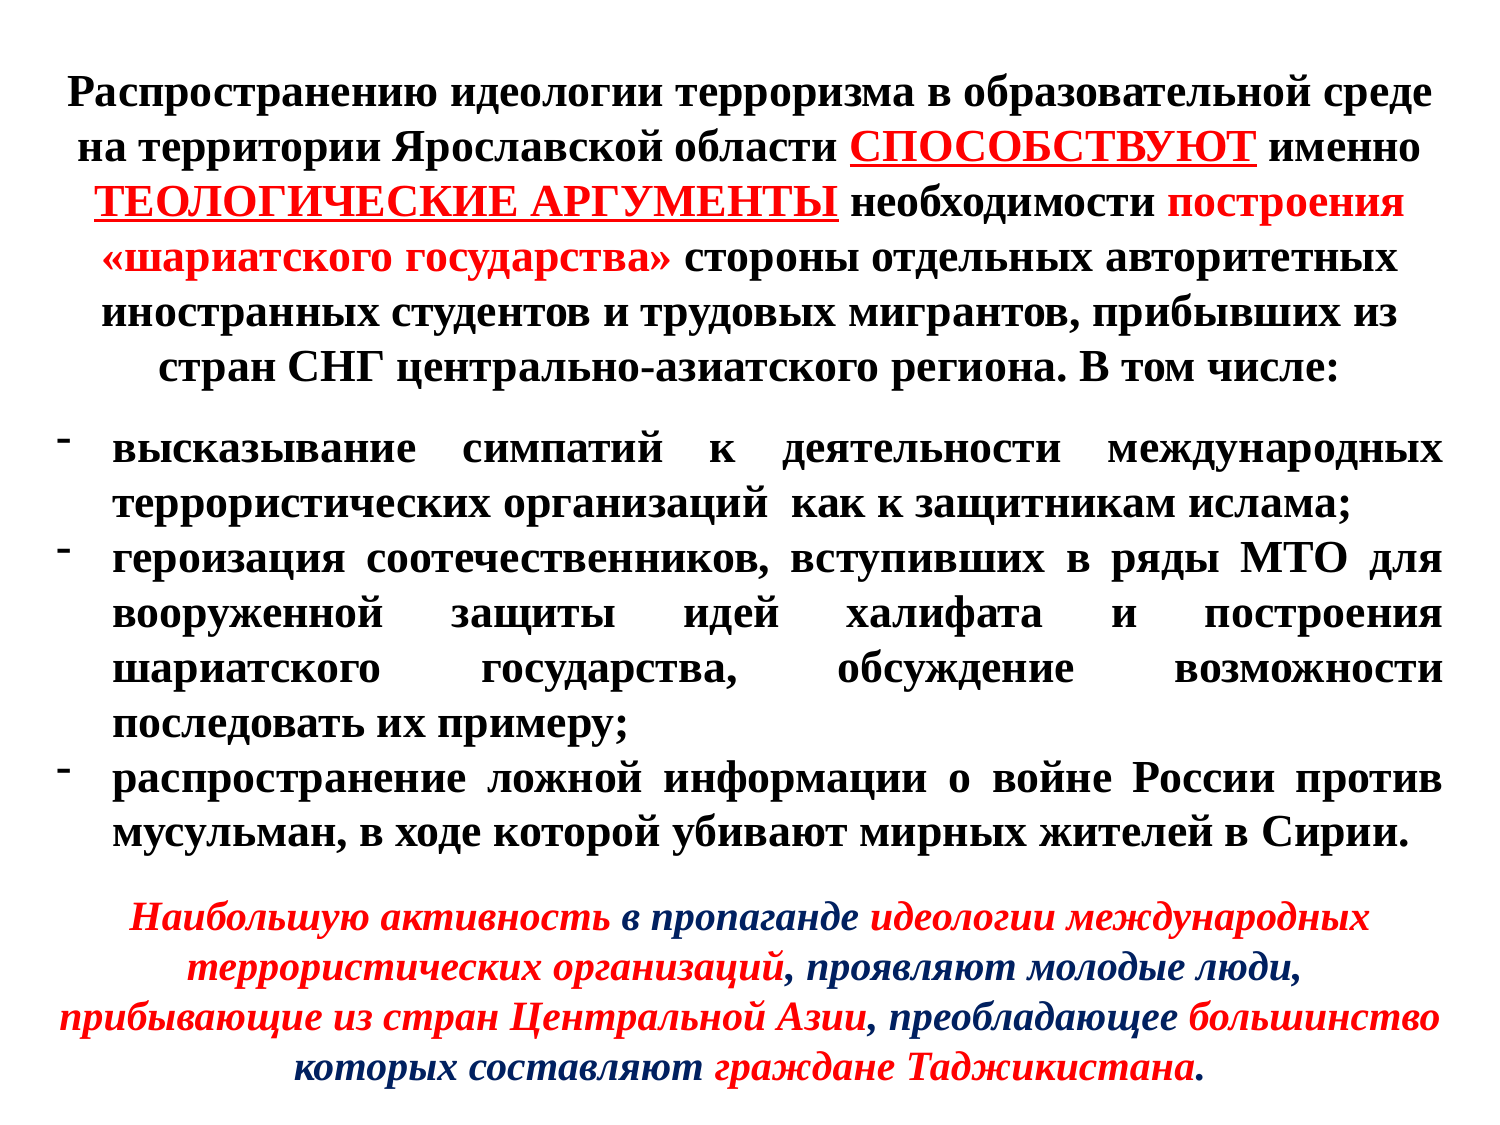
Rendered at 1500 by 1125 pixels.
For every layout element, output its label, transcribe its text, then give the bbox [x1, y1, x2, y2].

text_box высказывание симпатий к деятельности международных террористических организаций как к защитникам ислама; героизация соотечественников, вступивших в ряды МТО для вооруженной защиты идей халифата и построения шариатского государства, обсуждение возможности последовать их примеру; распространение ложной информации о войне России против мусульман, в ходе которой убивают мирных жителей в Сирии. [41, 408, 1459, 864]
text_box Распространению идеологии терроризма в образовательной среде на территории Ярославской области СПОСОБСТВУЮТ именно ТЕОЛОГИЧЕСКИЕ АРГУМЕНТЫ необходимости построения «шариатского государства» стороны отдельных авторитетных иностранных студентов и трудовых мигрантов, прибывших из стран СНГ центрально-азиатского региона. В том числе: [41, 53, 1459, 399]
text_box Наибольшую активность в пропаганде идеологии международных террористических организаций, проявляют молодые люди, прибывающие из стран Центральной Азии, преобладающее большинство которых составляют граждане Таджикистана. [41, 881, 1459, 1097]
